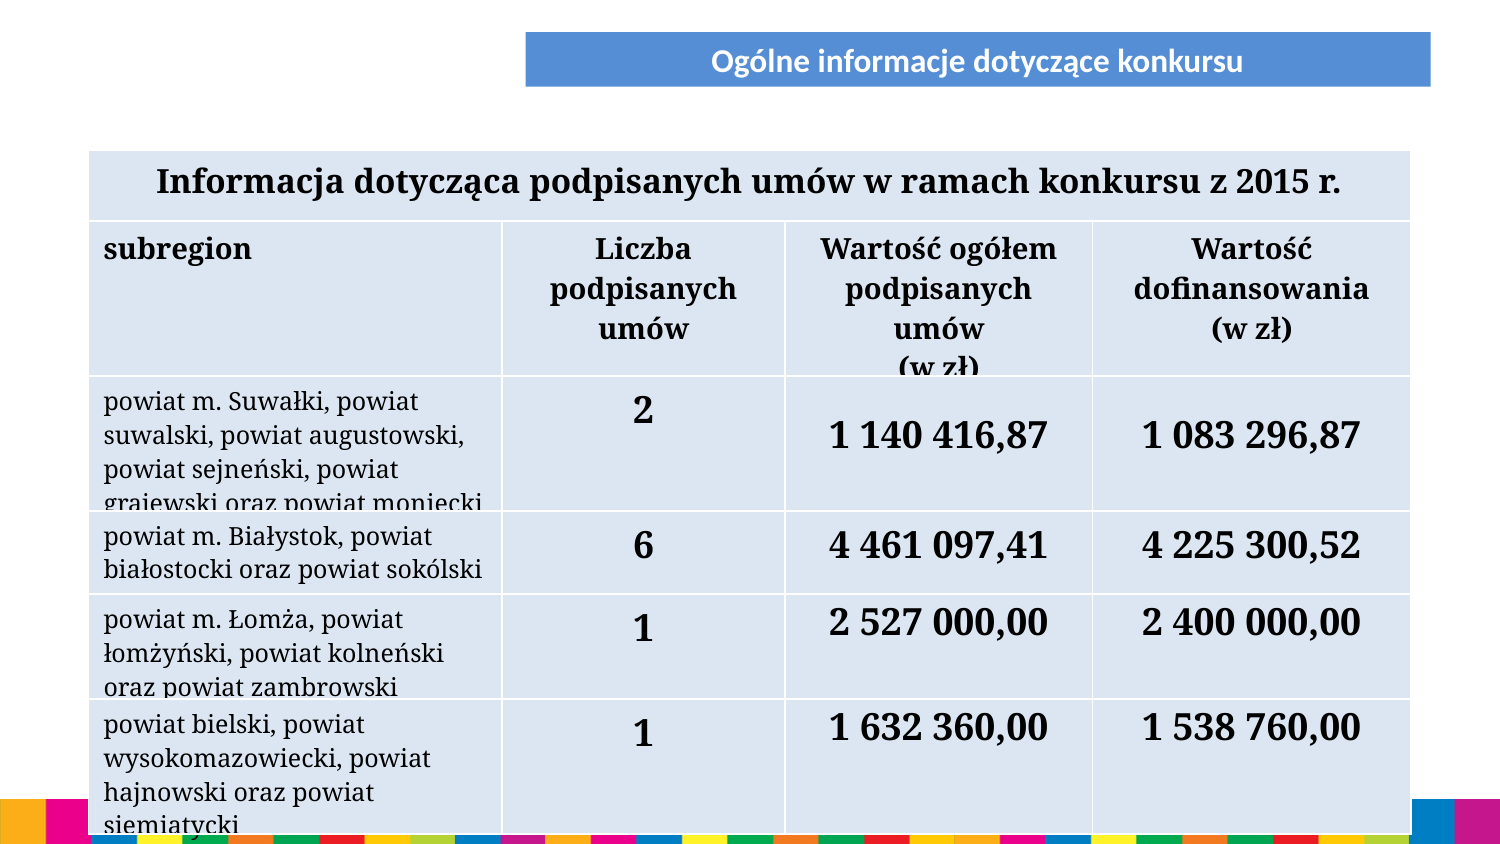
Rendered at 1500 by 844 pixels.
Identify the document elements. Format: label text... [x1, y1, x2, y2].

table_header Informacja dotycząca podpisanych umów w ramach konkursu z 2015 r. [89, 151, 1410, 220]
table_cell powiat bielski, powiat wysokomazowiecki, powiat hajnowski oraz powiat siemiatycki [89, 700, 501, 833]
picture [460, 835, 498, 844]
table_cell 4 461 097,41 [786, 512, 1092, 593]
table_cell 1 083 296,87 [1093, 377, 1410, 510]
picture [94, 835, 457, 844]
table_cell subregion [89, 222, 501, 375]
table_cell powiat m. Suwałki, powiat suwalski, powiat augustowski, powiat sejneński, powiat grajewski oraz powiat moniecki [89, 377, 501, 510]
table_cell 2 527 000,00 [786, 595, 1092, 698]
picture [1414, 799, 1452, 844]
picture [1048, 835, 1411, 844]
table_cell 4 225 300,52 [1093, 512, 1410, 593]
table_cell Wartość ogółem podpisanych umów (w zł) [786, 222, 1092, 375]
table_cell 1 140 416,87 [786, 377, 1092, 510]
table_cell 2 [503, 377, 784, 510]
table_cell powiat m. Łomża, powiat łomżyński, powiat kolneński oraz powiat zambrowski [89, 595, 501, 698]
table_cell 1 [503, 595, 784, 698]
table_cell 1 538 760,00 [1093, 700, 1410, 833]
table_cell 6 [503, 512, 784, 593]
picture [501, 835, 636, 844]
picture [0, 799, 91, 844]
table_cell 2 400 000,00 [1093, 595, 1410, 698]
table_cell Liczba podpisanych umów [503, 222, 784, 375]
table_cell Wartość dofinansowania (w zł) [1093, 222, 1410, 375]
picture [1455, 799, 1500, 844]
table_cell 1 [503, 700, 784, 833]
picture [639, 835, 1045, 844]
table_cell powiat m. Białystok, powiat białostocki oraz powiat sokólski [89, 512, 501, 593]
text_box Ogólne informacje dotyczące konkursu [525, 32, 1431, 87]
table_cell 1 632 360,00 [786, 700, 1092, 833]
